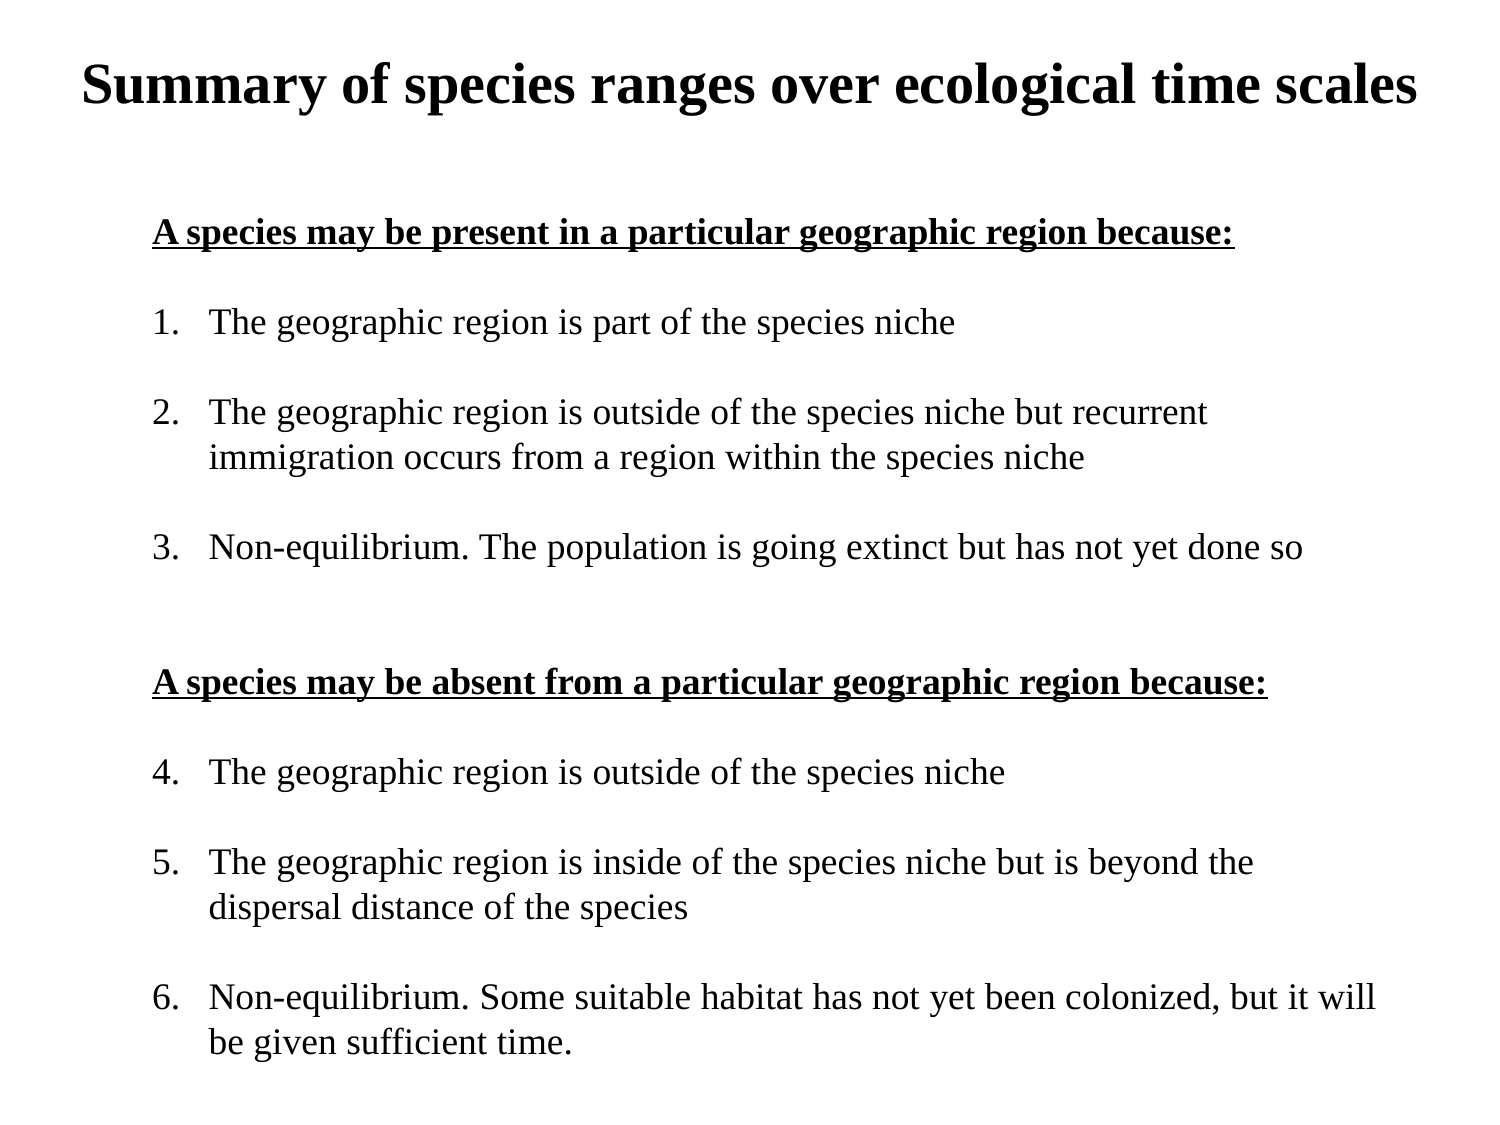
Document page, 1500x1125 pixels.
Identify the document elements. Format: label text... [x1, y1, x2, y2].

text_box A species may be present in a particular geographic region because: The geographic region is part of the species niche The geographic region is outside of the species niche but recurrent immigration occurs from a region within the species niche Non-equilibrium. The population is going extinct but has not yet done so A species may be absent from a particular geographic region because: The geographic region is outside of the species niche The geographic region is inside of the species niche but is beyond the dispersal distance of the species Non-equilibrium. Some suitable habitat has not yet been colonized, but it will be given sufficient time. [137, 199, 1400, 1115]
text_box Summary of species ranges over ecological time scales [0, 37, 1500, 123]
